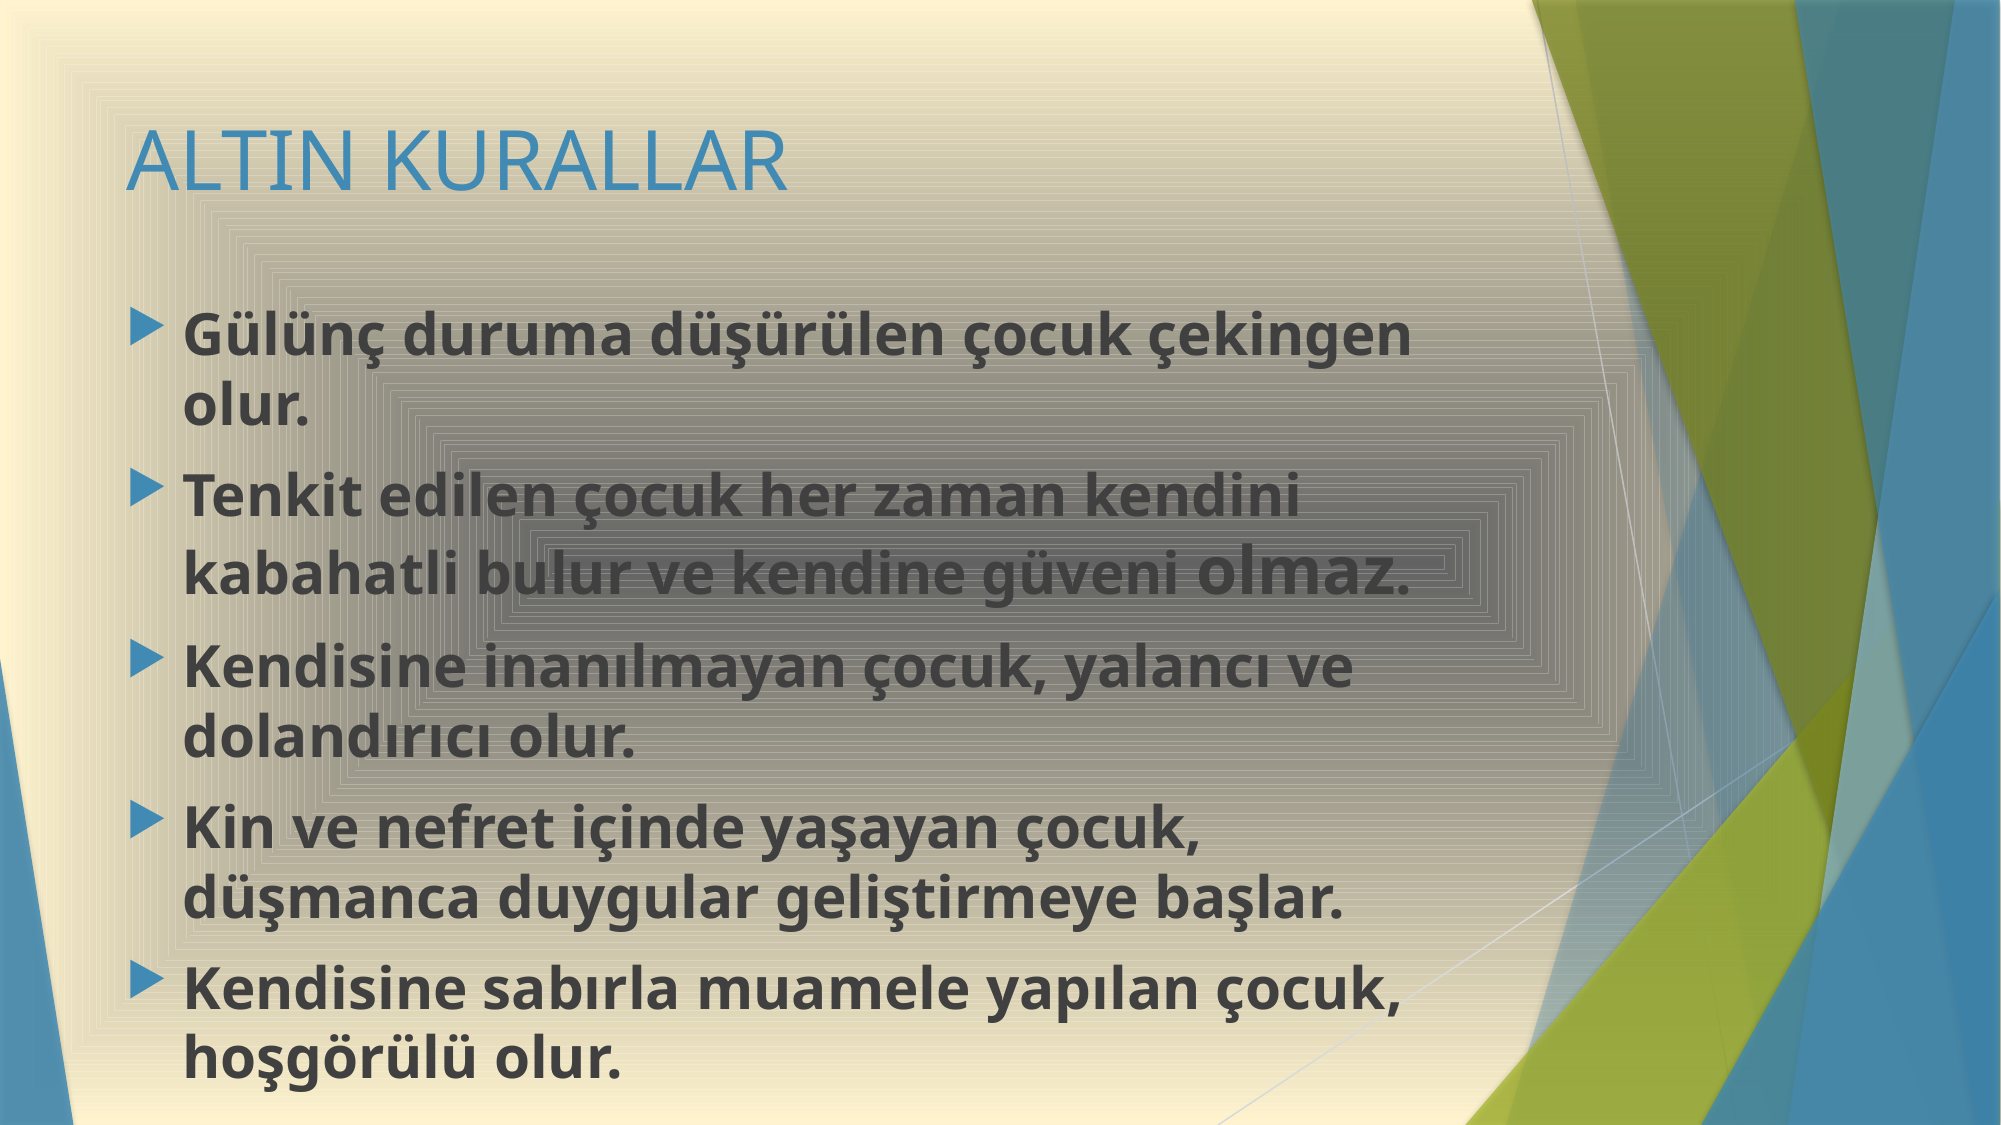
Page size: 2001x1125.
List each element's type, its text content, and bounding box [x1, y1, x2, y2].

list Gülünç duruma düşürülen çocuk çekingen olur. Tenkit edilen çocuk her zaman kendini kabahatli bulur ve kendine güveni olmaz. Kendisine inanılmayan çocuk, yalancı ve dolandırıcı olur. Kin ve nefret içinde yaşayan çocuk, düşmanca duygular geliştirmeye başlar. Kendisine sabırla muamele yapılan çocuk, hoşgörülü olur. [111, 290, 1522, 992]
title ALTIN KURALLAR [111, 99, 1522, 290]
